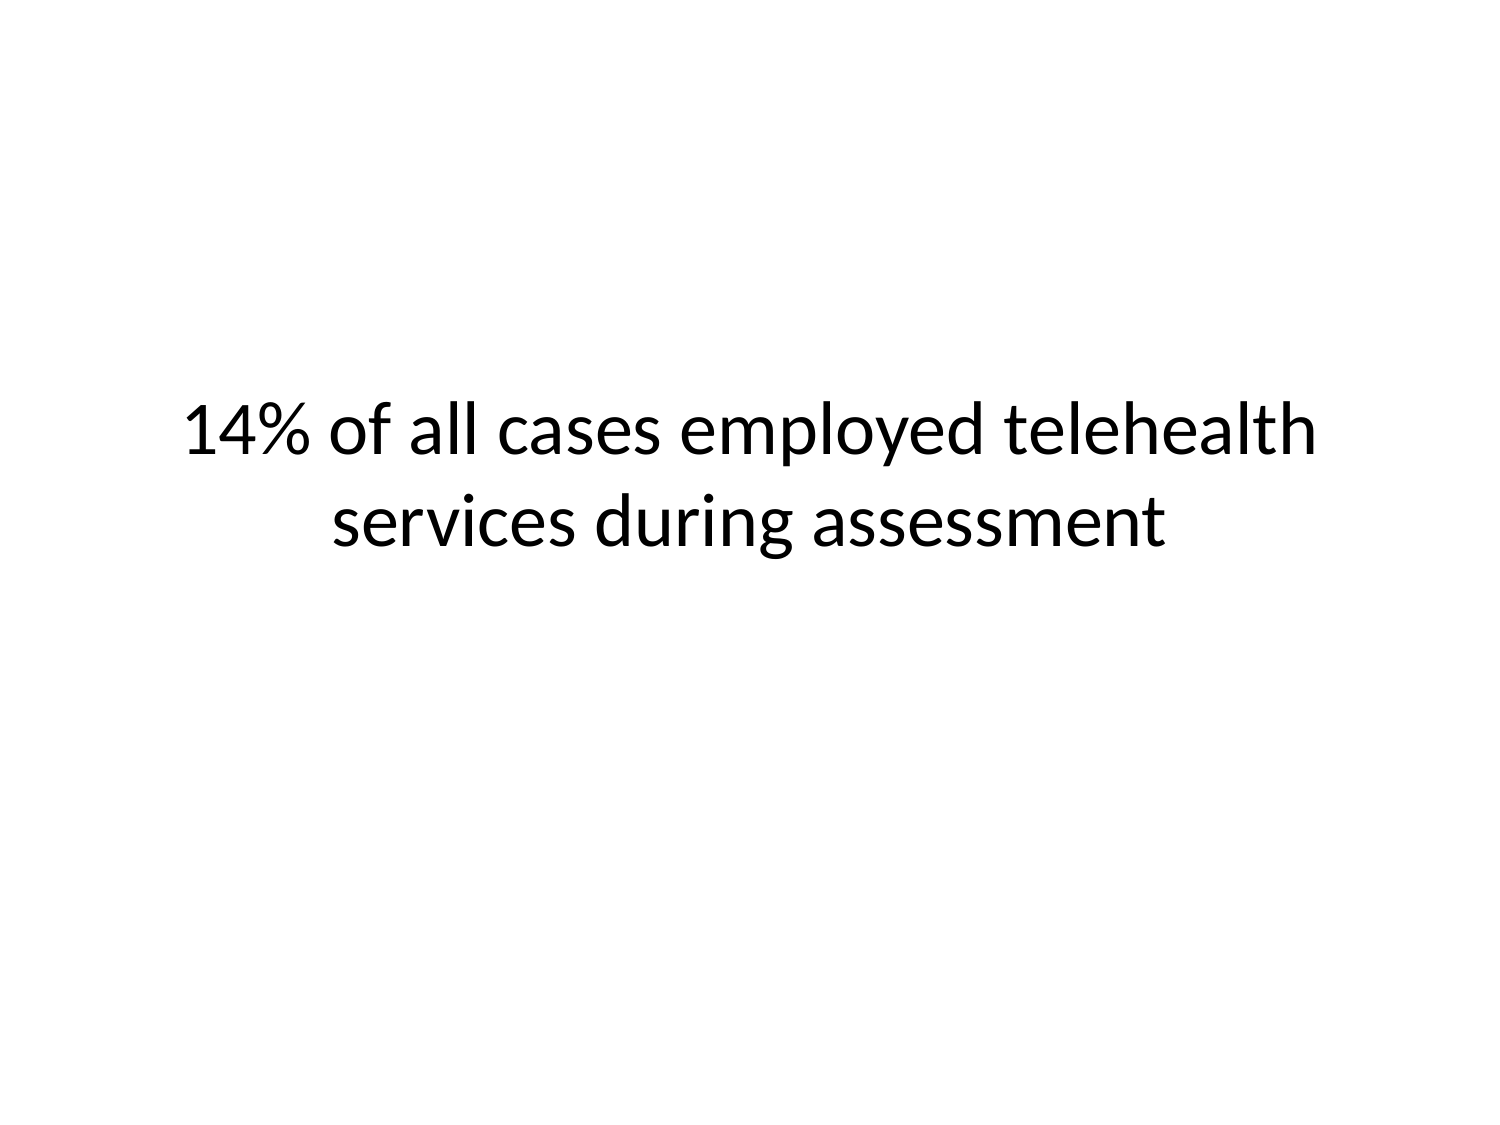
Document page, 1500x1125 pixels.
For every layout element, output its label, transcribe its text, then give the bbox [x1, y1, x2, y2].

title 14% of all cases employed telehealth services during assessment [111, 348, 1388, 592]
